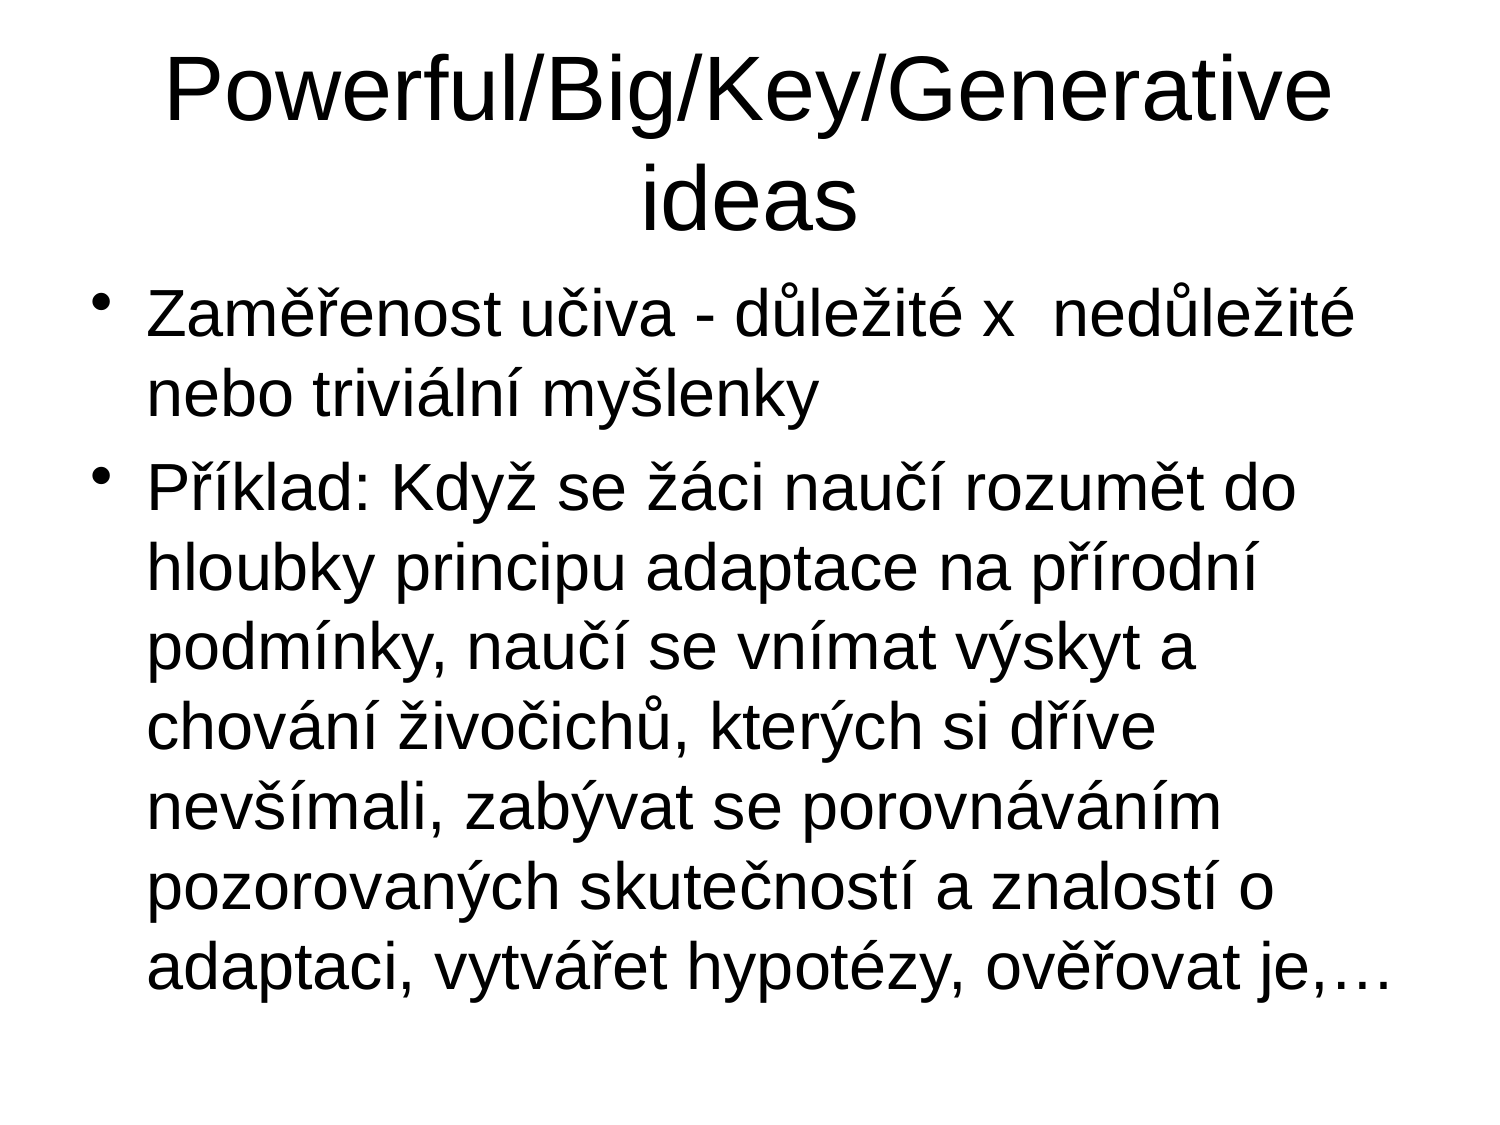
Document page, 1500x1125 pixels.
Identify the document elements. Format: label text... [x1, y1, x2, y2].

title Powerful/Big/Key/Generative ideas [75, 45, 1425, 233]
list Zaměřenost učiva - důležité x nedůležité nebo triviální myšlenky Příklad: Když se žáci naučí rozumět do hloubky principu adaptace na přírodní podmínky, naučí se vnímat výskyt a chování živočichů, kterých si dříve nevšímali, zabývat se porovnáváním pozorovaných skutečností a znalostí o adaptaci, vytvářet hypotézy, ověřovat je,… [75, 262, 1425, 1005]
